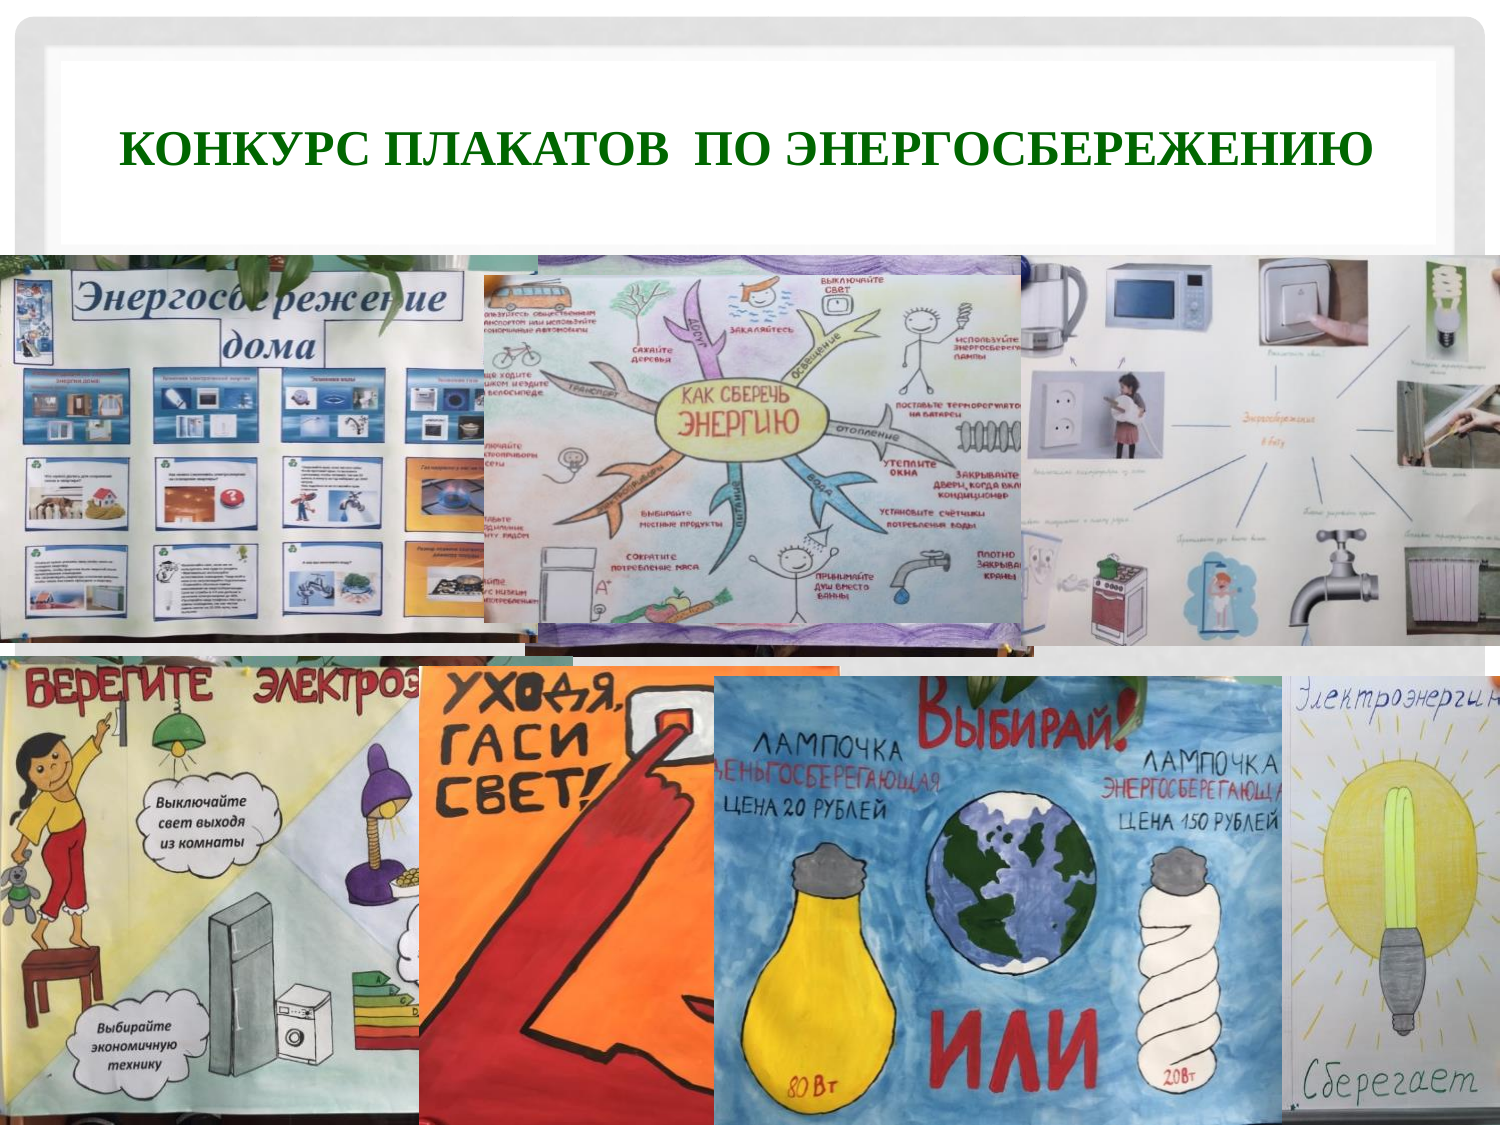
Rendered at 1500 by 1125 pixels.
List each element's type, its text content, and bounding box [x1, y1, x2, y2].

picture [0, 255, 1500, 1125]
title Конкурс плакатов по энергосбережению [69, 113, 1425, 238]
